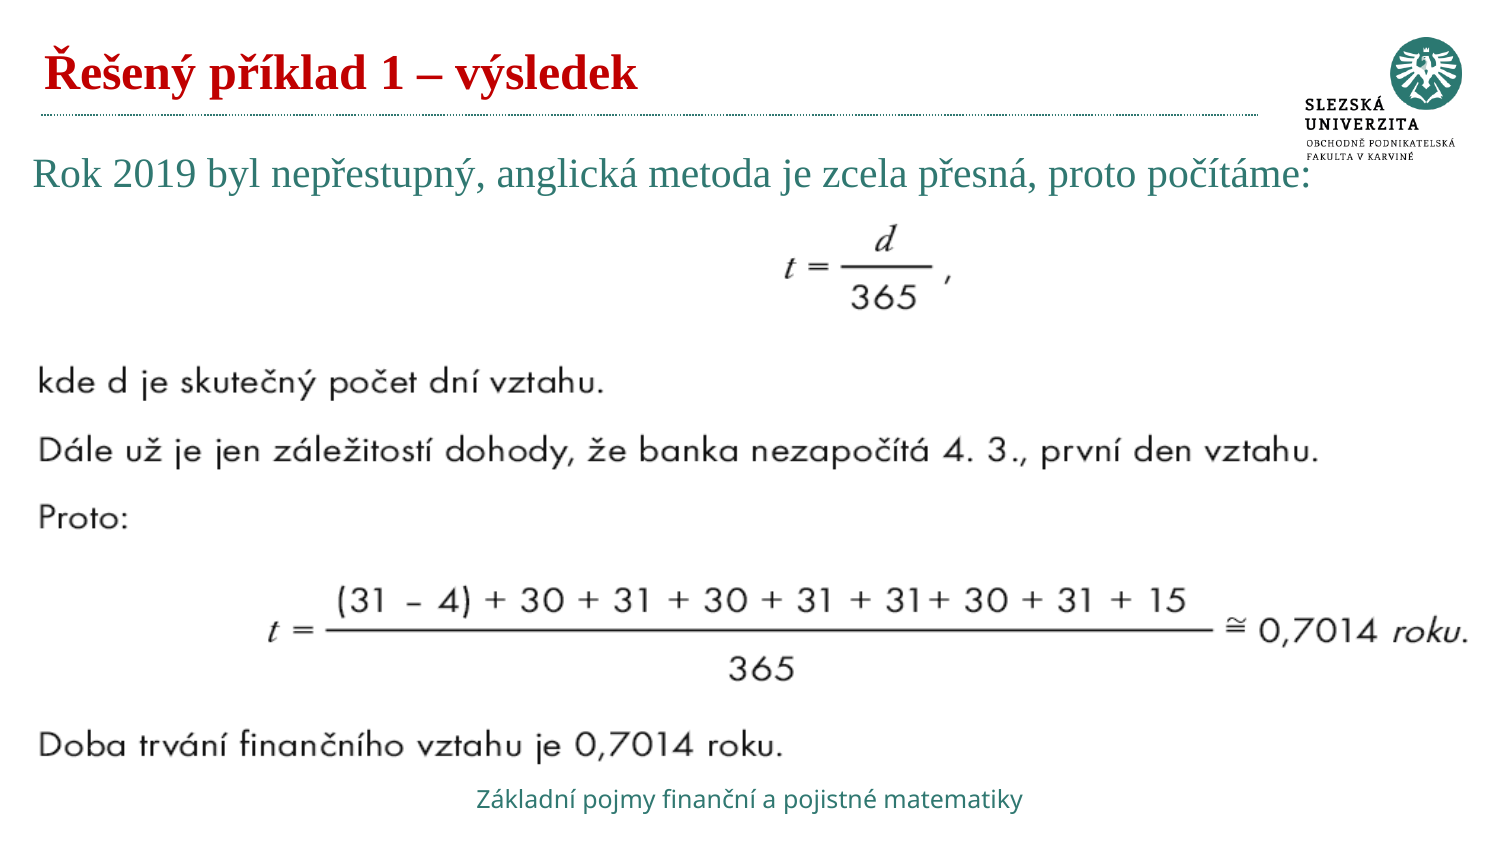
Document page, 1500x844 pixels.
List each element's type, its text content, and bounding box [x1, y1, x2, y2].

list Rok 2019 byl nepřestupný, anglická metoda je zcela přesná, proto počítáme: [17, 138, 1471, 195]
picture [1, 197, 1500, 781]
picture [1305, 37, 1462, 138]
title Řešený příklad 1 – výsledek [29, 32, 999, 116]
text_box Základní pojmy finanční a pojistné matematiky [47, 790, 1453, 824]
